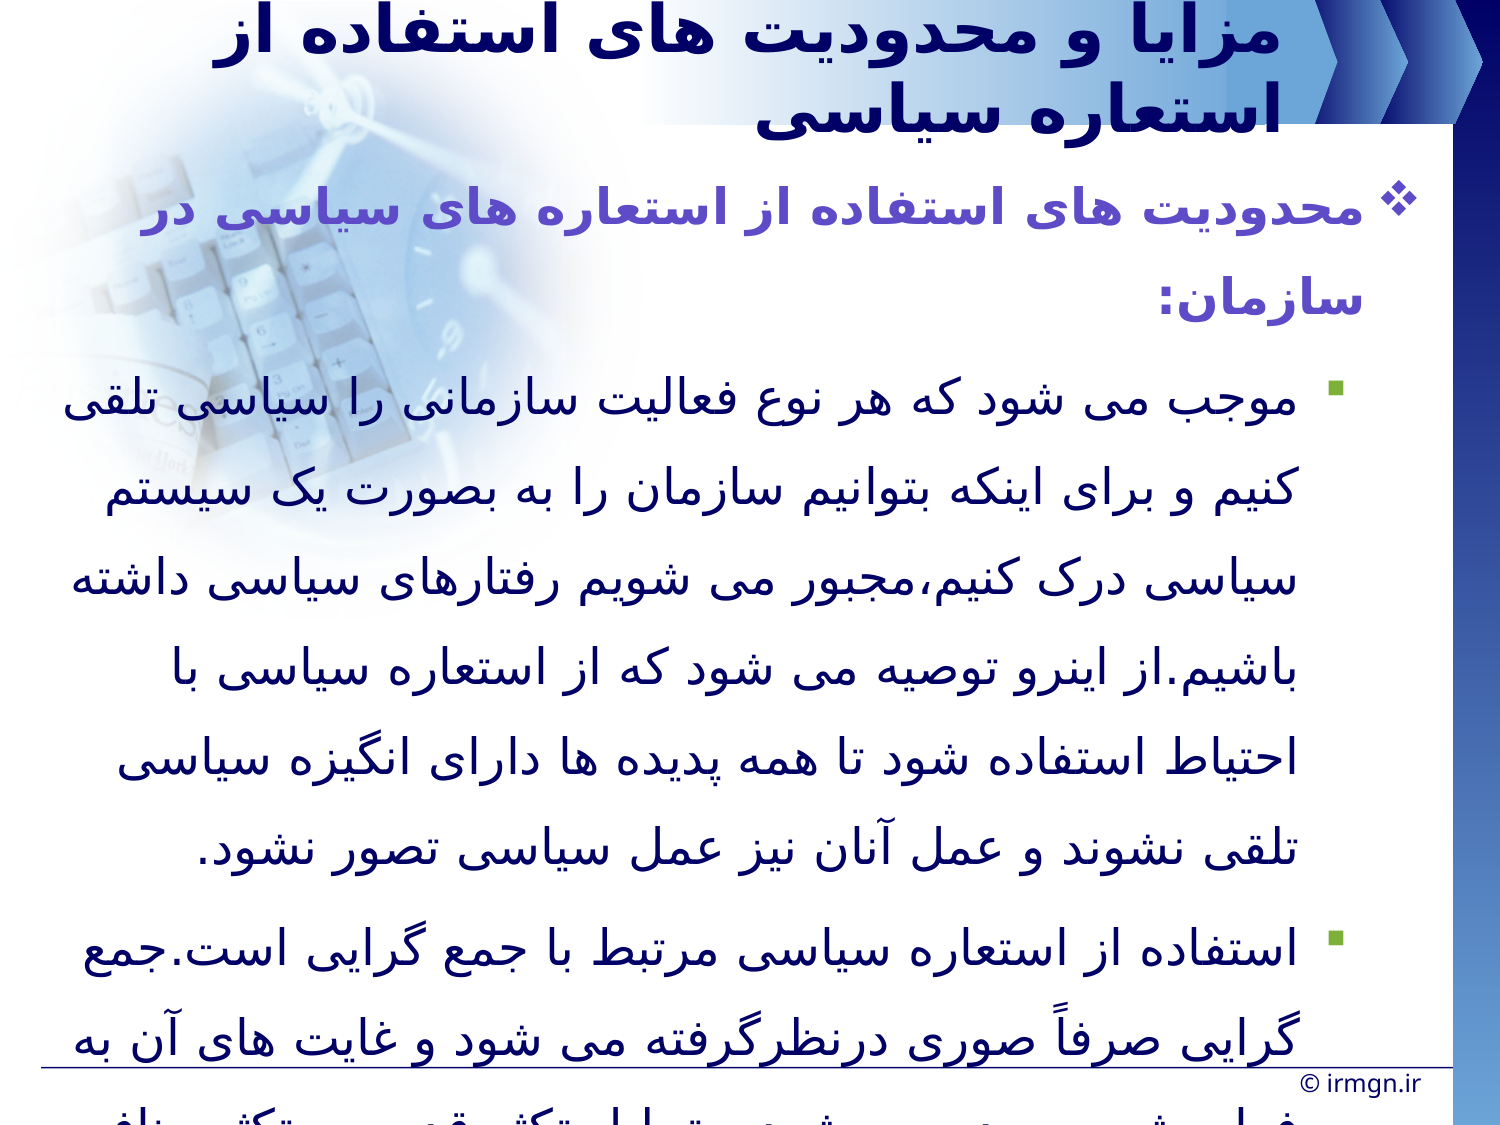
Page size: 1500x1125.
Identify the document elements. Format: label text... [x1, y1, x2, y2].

footer © irmgn.ir [961, 1059, 1437, 1113]
list محدودیت های استفاده از استعاره های سیاسی در سازمان: موجب می شود که هر نوع فعالیت سازمانی را سیاسی تلقی کنیم و برای اینکه بتوانیم سازمان را به بصورت یک سیستم سیاسی درک کنیم،مجبور می شویم رفتارهای سیاسی داشته باشیم.از اینرو توصیه می شود که از استعاره سیاسی با احتیاط استفاده شود تا همه پدیده ها دارای انگیزه سیاسی تلقی نشوند و عمل آنان نیز عمل سیاسی تصور نشود. استفاده از استعاره سیاسی مرتبط با جمع گرایی است.جمع گرایی صرفاً صوری درنظرگرفته می شود و غایت های آن به فراموشی سپرده می شود و تحلیل تکثر قدرت و تکثر منافع بصورت بسیار ابتدایی انجام می شود.از اینرو نمی توان ساختارهای هدف و قدرت را به خوبی تحلیل نمود. [24, 137, 1438, 1024]
title مزایا و محدودیت های استفاده از استعاره سیاسی [74, 19, 1301, 113]
picture [0, 1, 642, 619]
